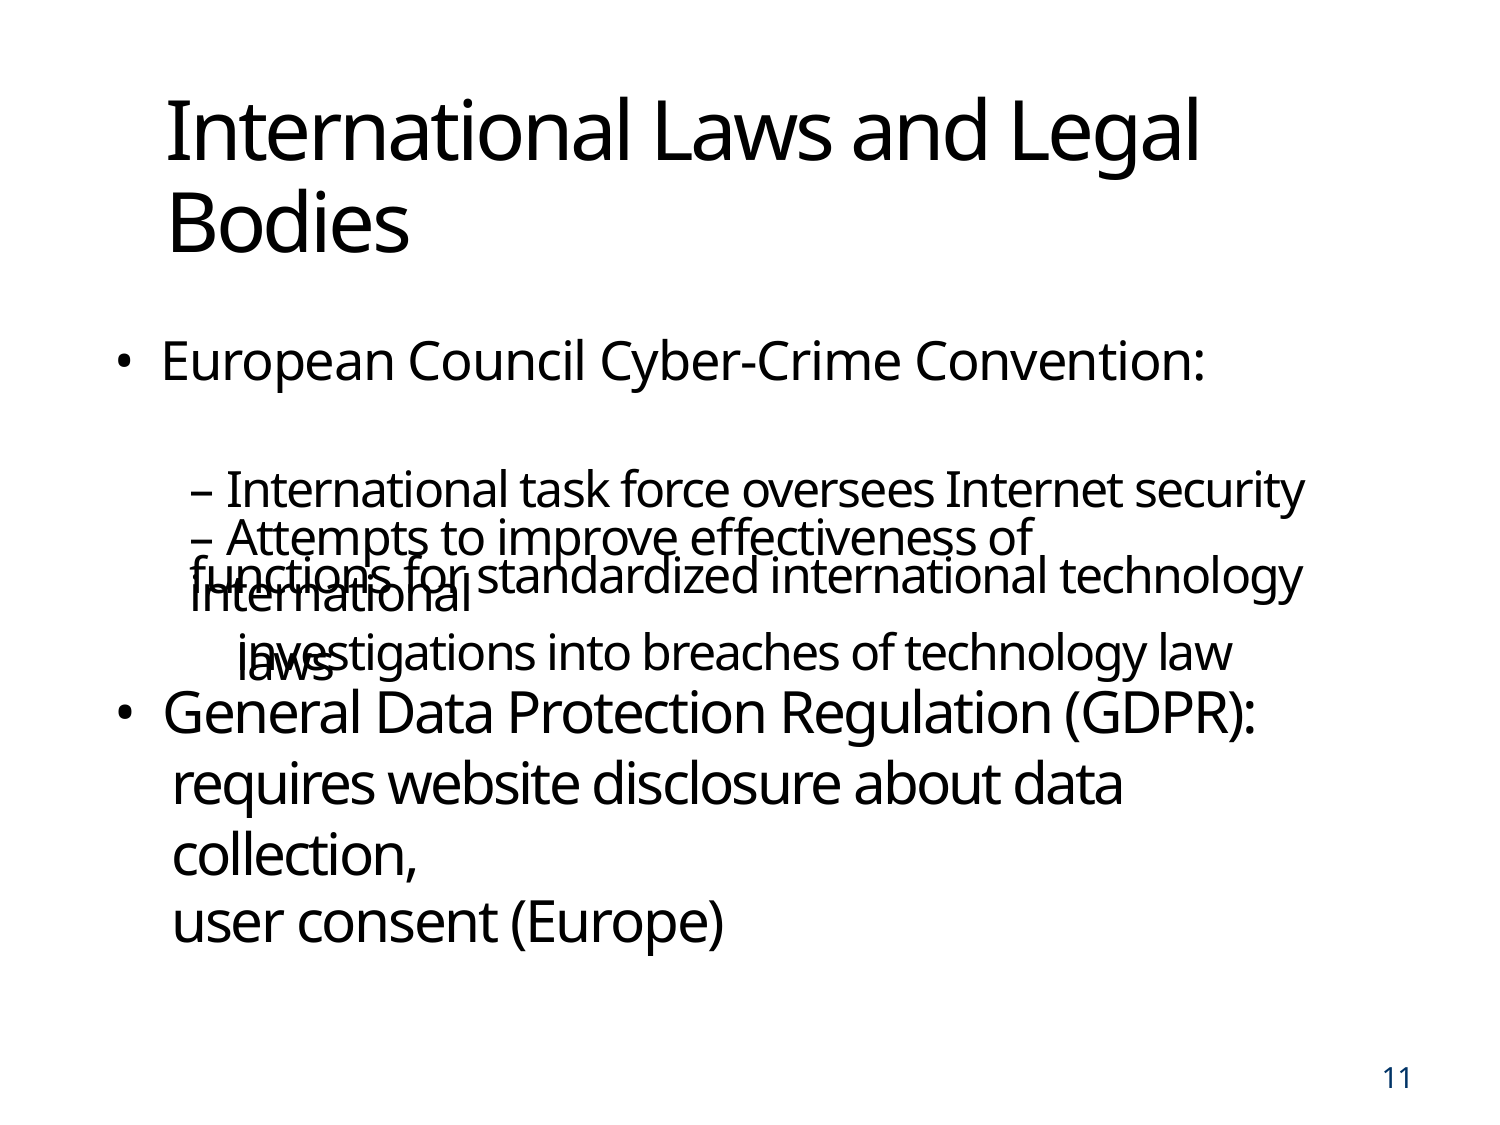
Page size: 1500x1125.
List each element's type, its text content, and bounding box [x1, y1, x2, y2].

text_box International Laws and Legal Bodies • European Council Cyber-Crime Convention: – International task force oversees Internet security functions for standardized international technology laws [112, 80, 1412, 459]
text_box • General Data Protection Regulation (GDPR): requires website disclosure about data collection, user consent (Europe) [112, 676, 1328, 880]
text_box 11 [1379, 1058, 1416, 1093]
text_box – Attempts to improve effectiveness of international investigations into breaches of technology law [187, 506, 1251, 622]
